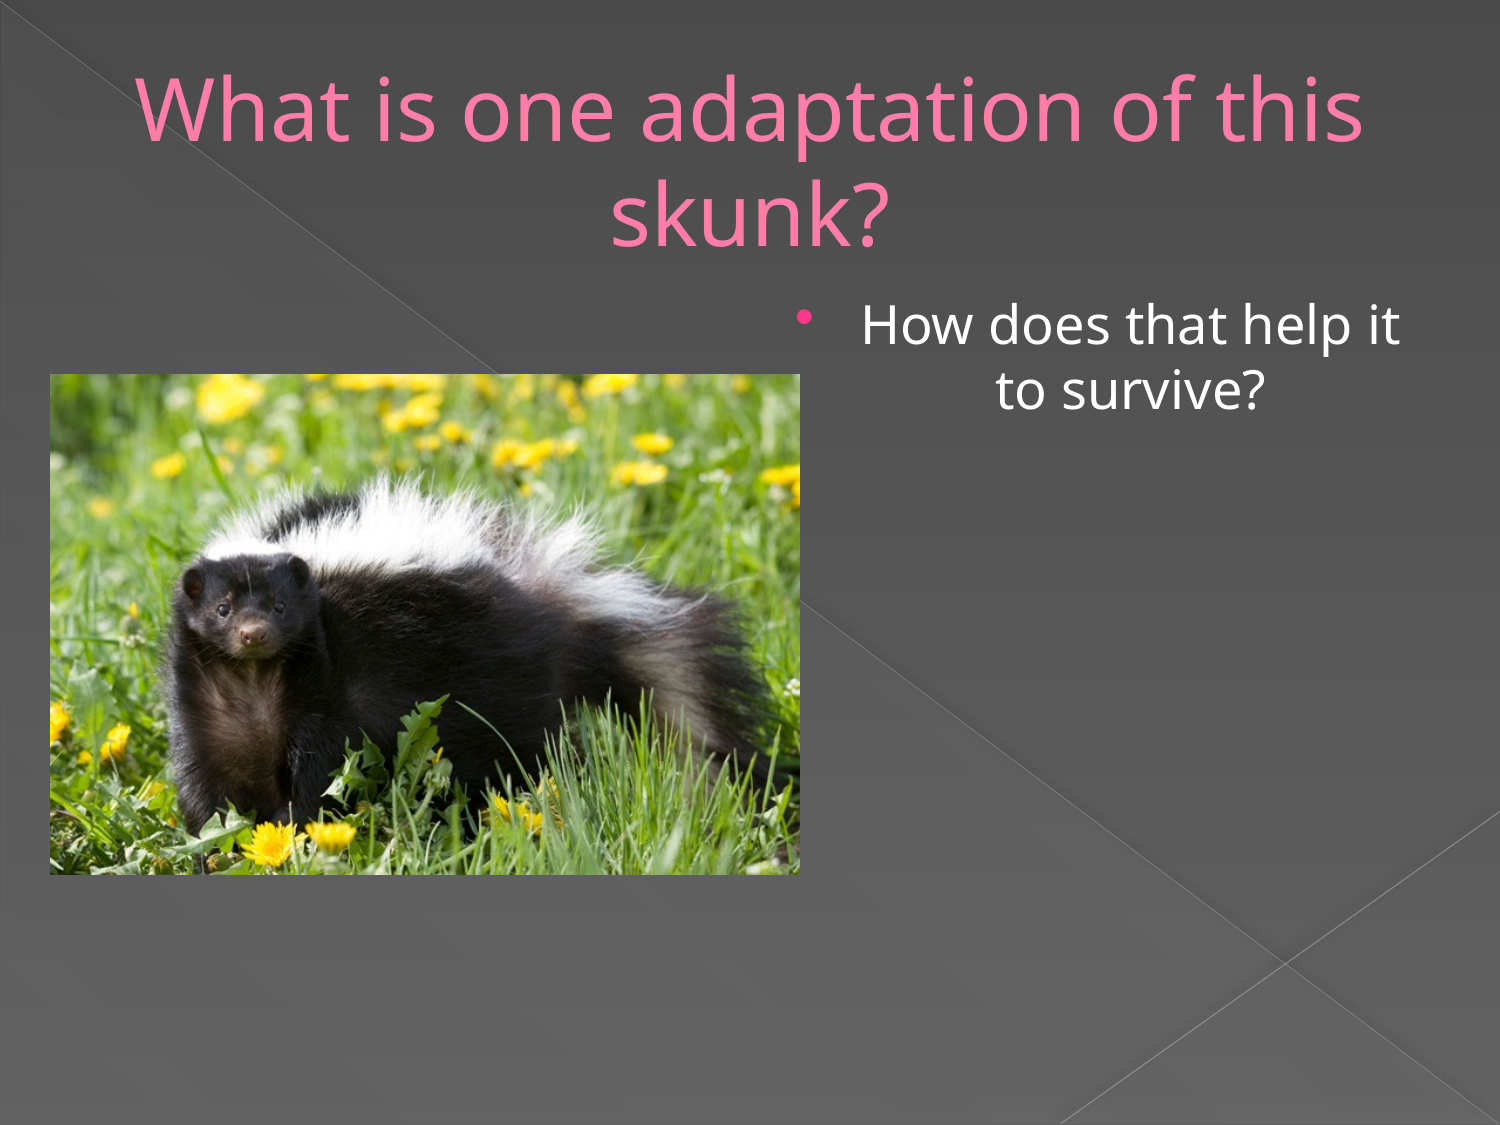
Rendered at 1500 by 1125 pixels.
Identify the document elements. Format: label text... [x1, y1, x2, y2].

title What is one adaptation of this skunk? [75, 43, 1425, 274]
list How does that help it to survive? [762, 282, 1425, 1025]
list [49, 374, 800, 875]
